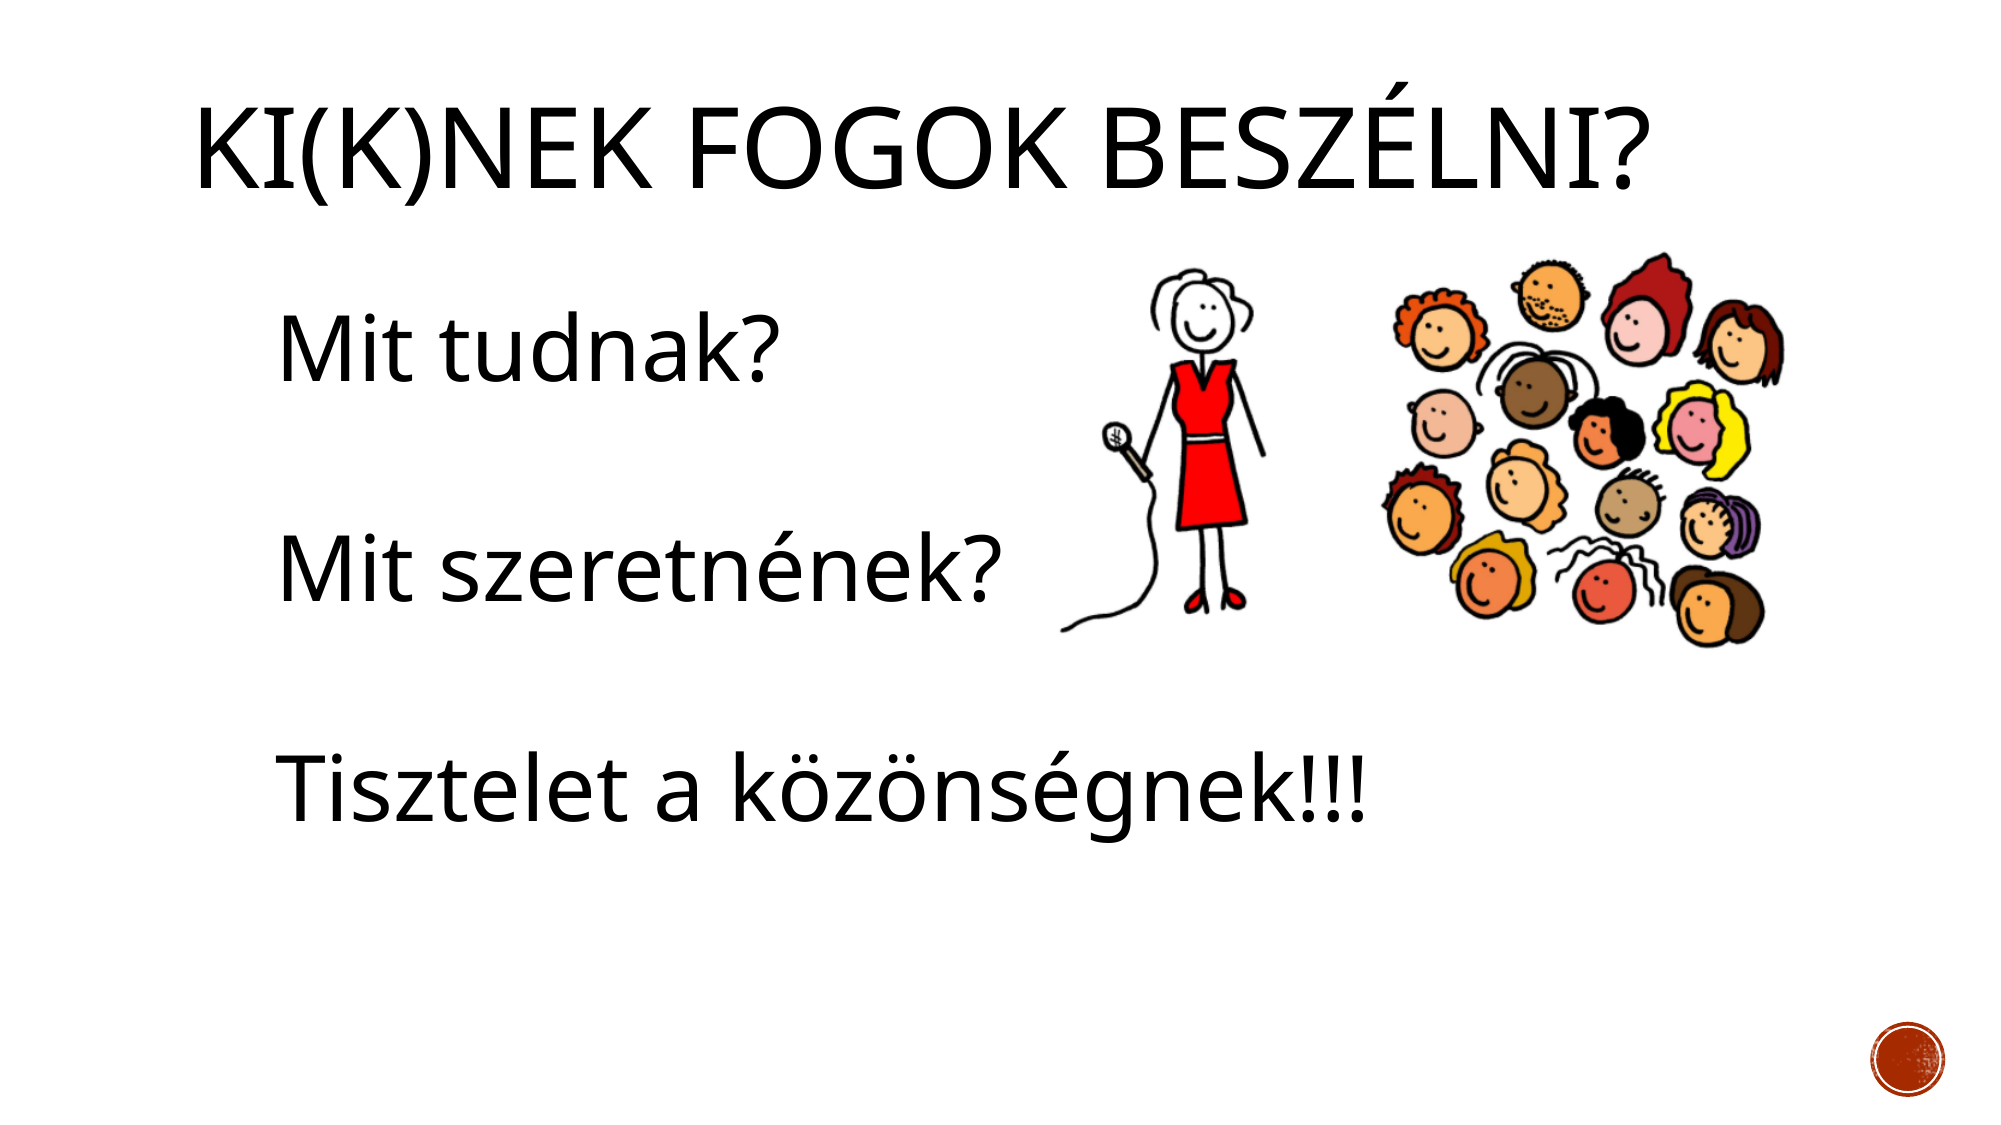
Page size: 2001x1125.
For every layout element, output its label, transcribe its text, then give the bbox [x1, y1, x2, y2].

picture [1041, 247, 1809, 650]
text_box Mit tudnak? Mit szeretnének? Tisztelet a közönségnek!!! [260, 282, 1387, 847]
title Ki(K)nek fogok beszélni? [175, 79, 1826, 482]
